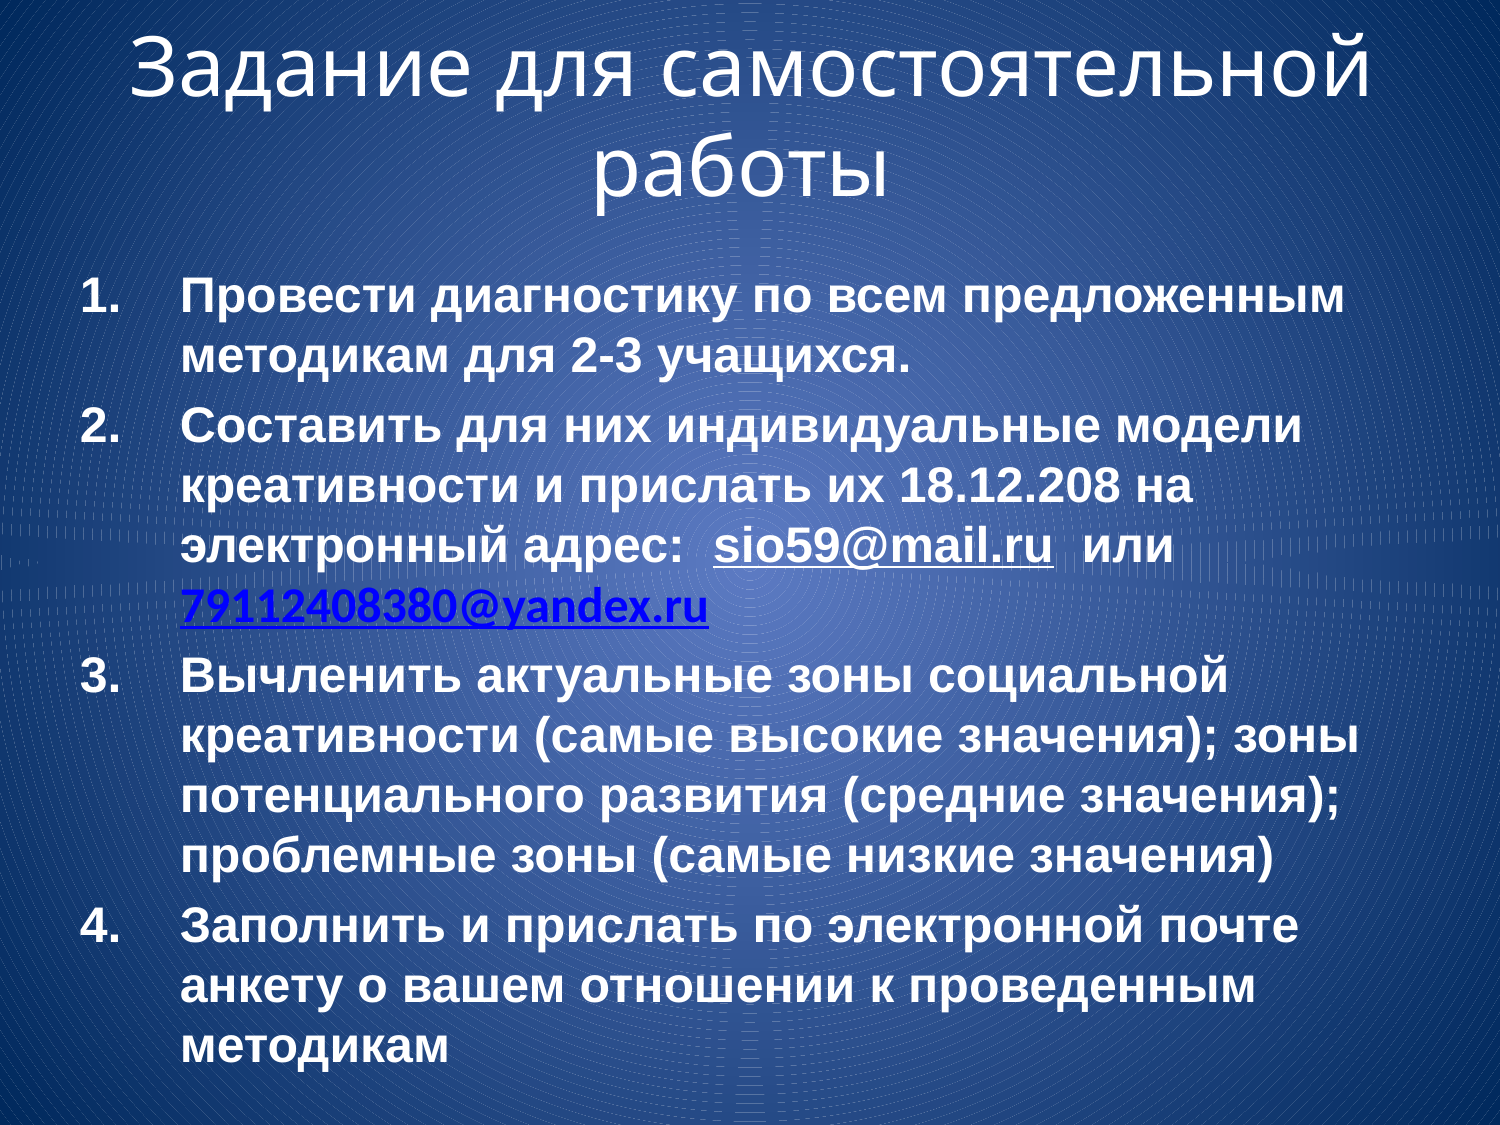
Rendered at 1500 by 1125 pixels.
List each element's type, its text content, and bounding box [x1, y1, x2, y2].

title Задание для самостоятельной работы [76, 42, 1428, 185]
list Провести диагностику по всем предложенным методикам для 2-3 учащихся. Составить для них индивидуальные модели креативности и прислать их 18.12.208 на электронный адрес: sio59@mail.ru или 79112408380@yandex.ru Вычленить актуальные зоны социальной креативности (самые высокие значения); зоны потенциального развития (средние значения); проблемные зоны (самые низкие значения) Заполнить и прислать по электронной почте анкету о вашем отношении к проведенным методикам [64, 255, 1416, 1036]
